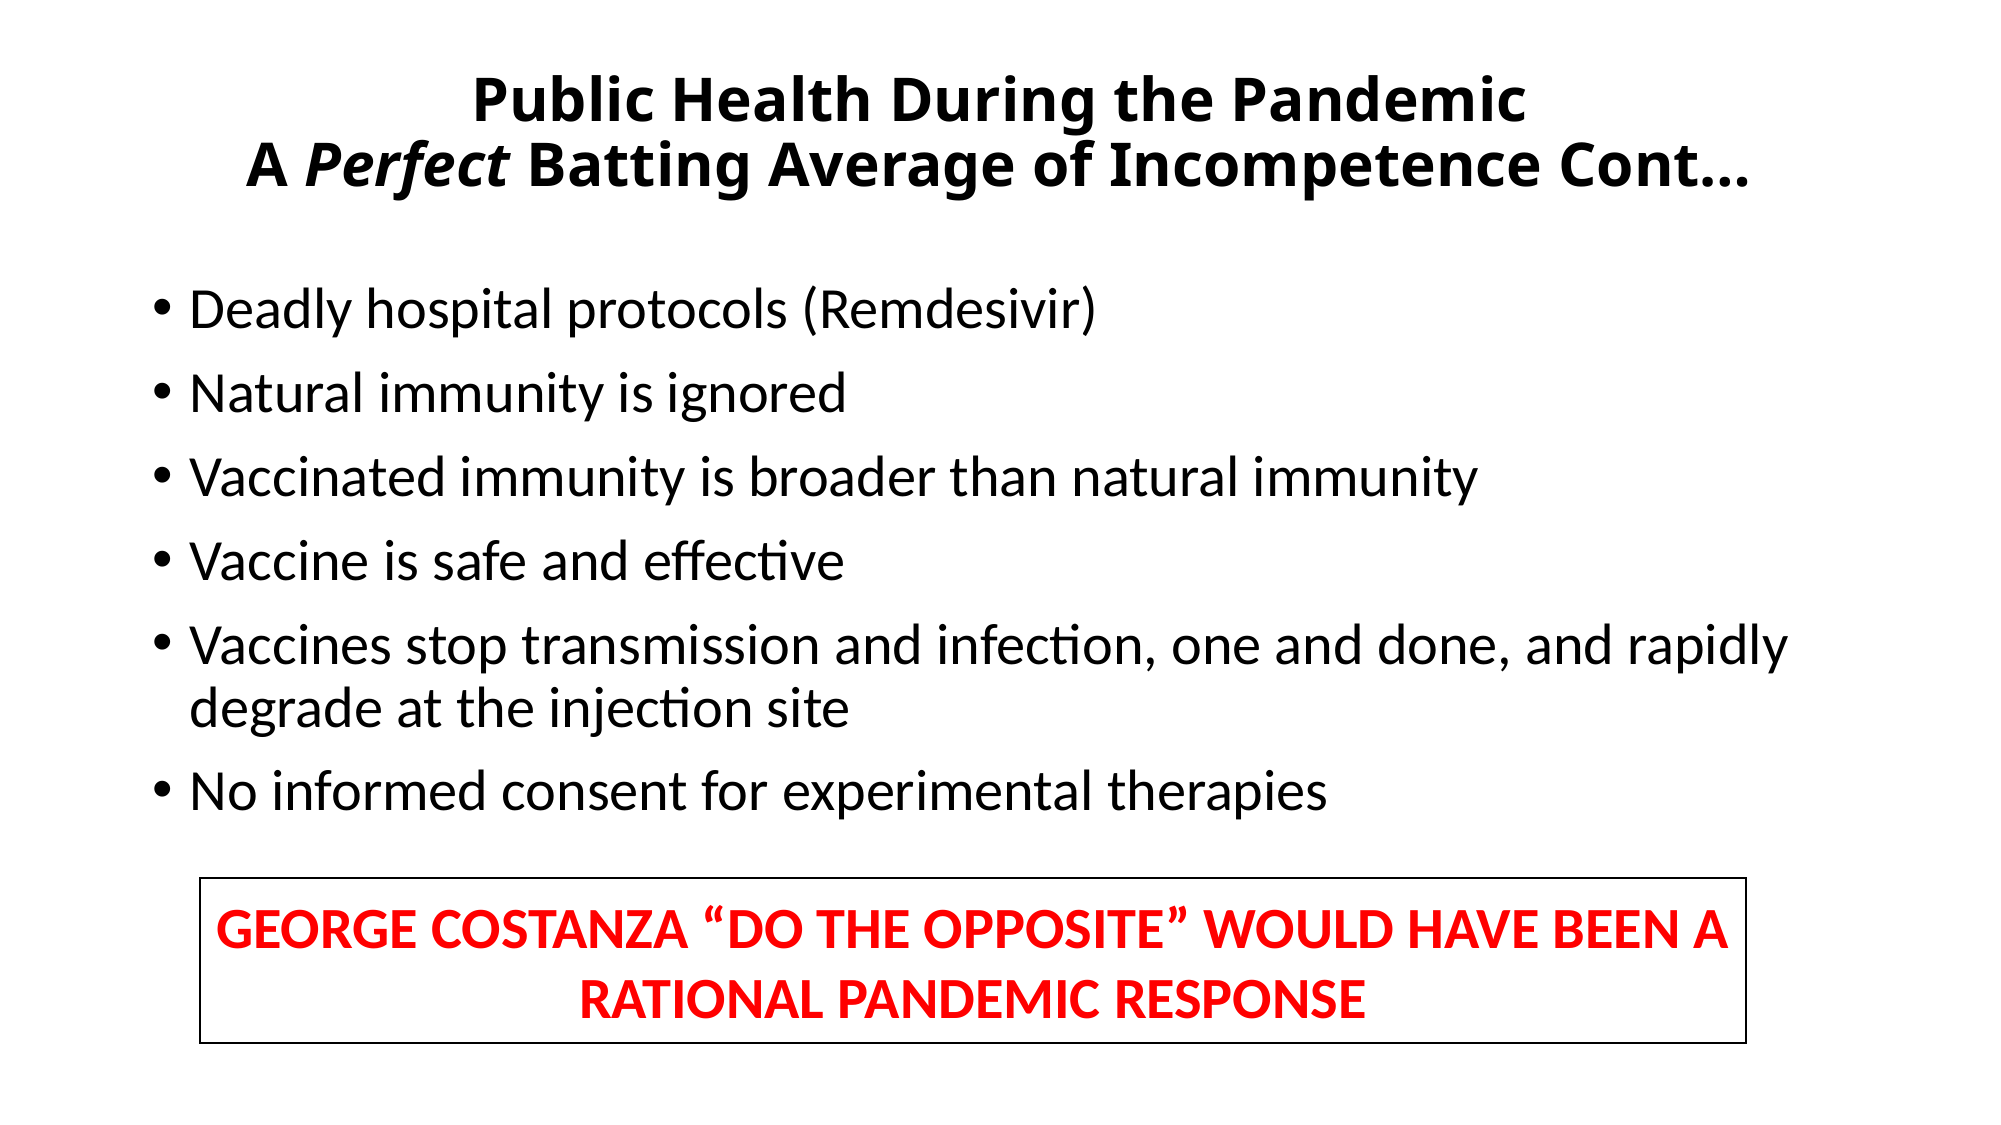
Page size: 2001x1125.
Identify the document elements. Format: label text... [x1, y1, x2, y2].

title Public Health During the Pandemic A Perfect Batting Average of Incompetence Cont… [137, 39, 1863, 229]
text_box GEORGE COSTANZA “DO THE OPPOSITE” WOULD HAVE BEEN A RATIONAL PANDEMIC RESPONSE [199, 877, 1747, 1044]
list Deadly hospital protocols (Remdesivir) Natural immunity is ignored Vaccinated immunity is broader than natural immunity Vaccine is safe and effective Vaccines stop transmission and infection, one and done, and rapidly degrade at the injection site No informed consent for experimental therapies [137, 271, 1863, 1006]
